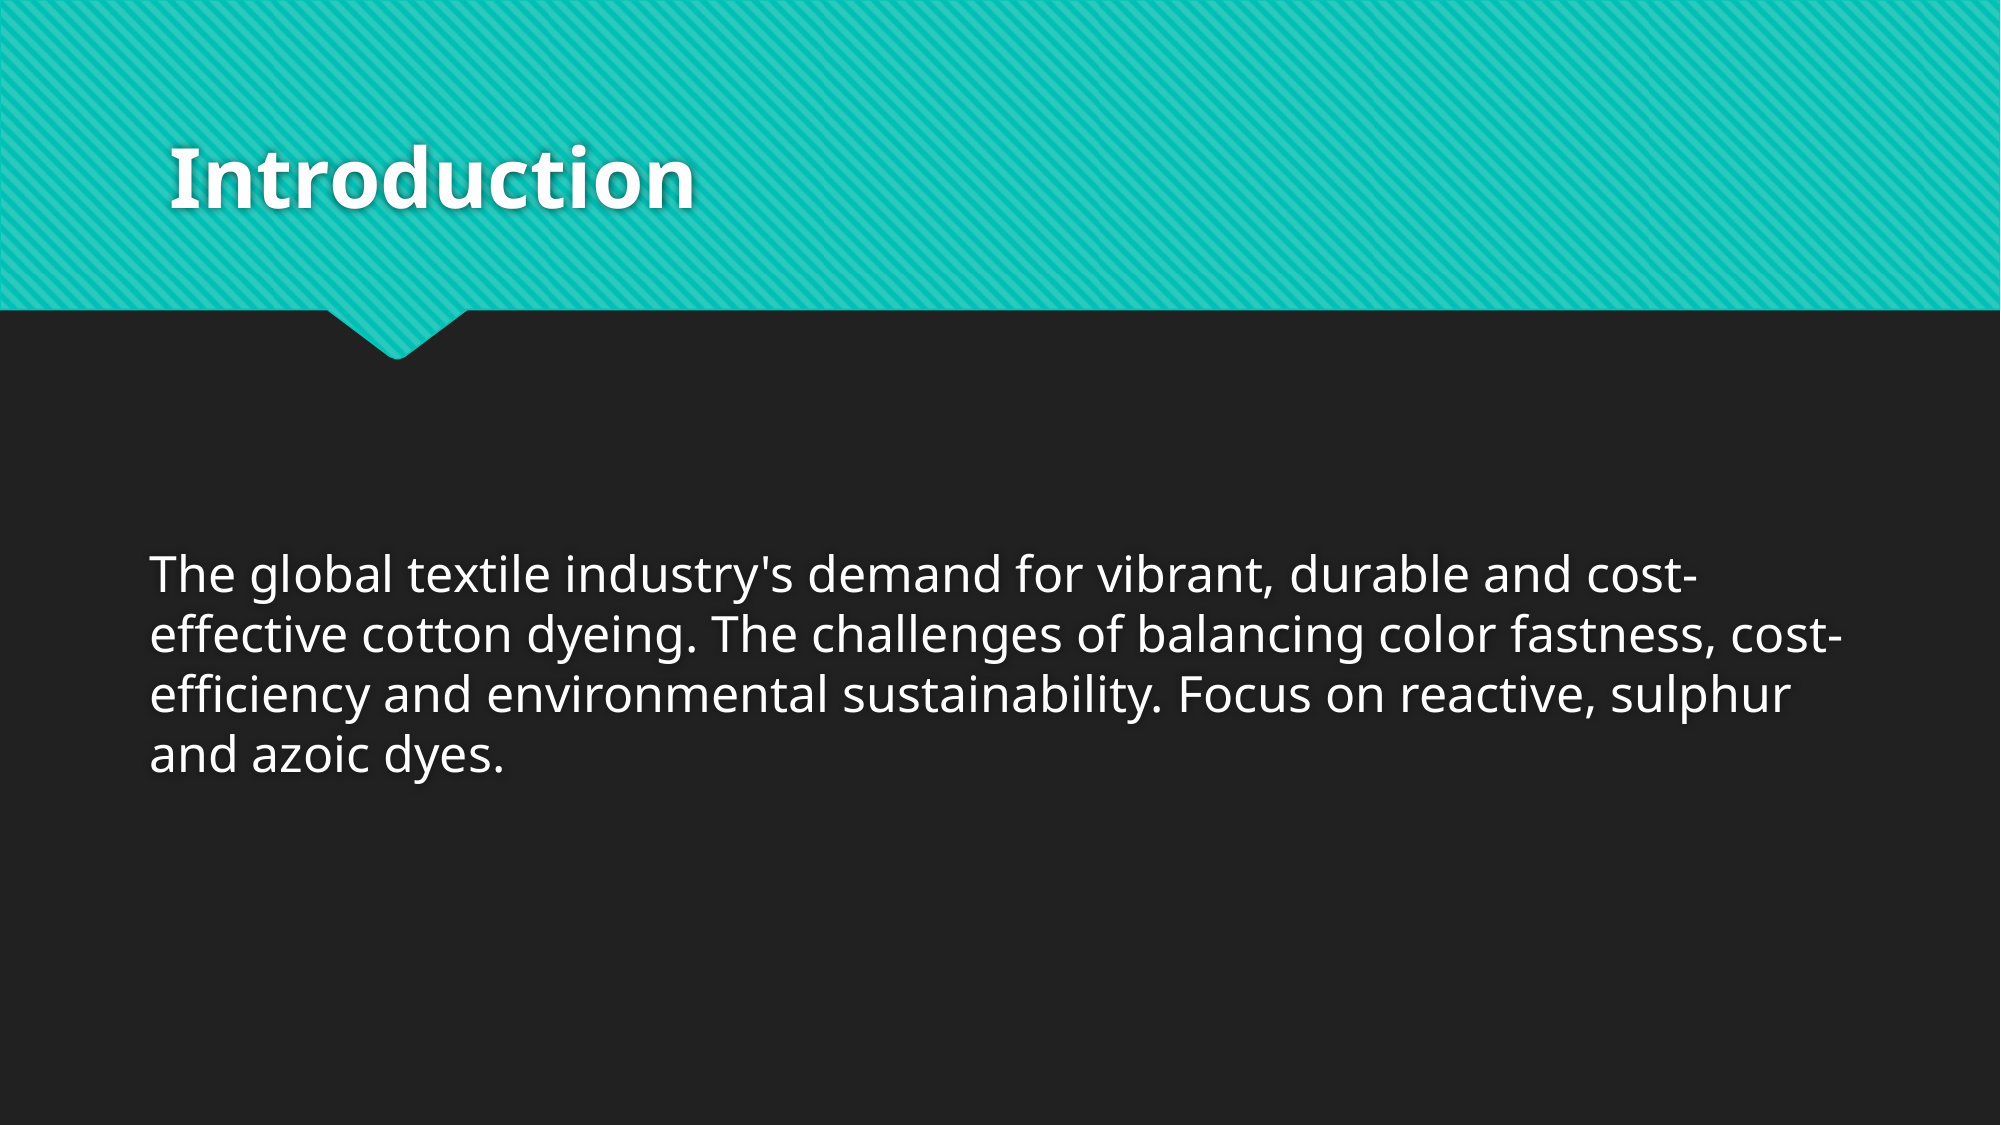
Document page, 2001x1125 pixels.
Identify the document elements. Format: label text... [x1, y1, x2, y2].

title Introduction [132, 73, 1868, 233]
list The global textile industry's demand for vibrant, durable and cost-effective cotton dyeing. The challenges of balancing color fastness, cost-efficiency and environmental sustainability. Focus on reactive, sulphur and azoic dyes. [134, 364, 1866, 962]
